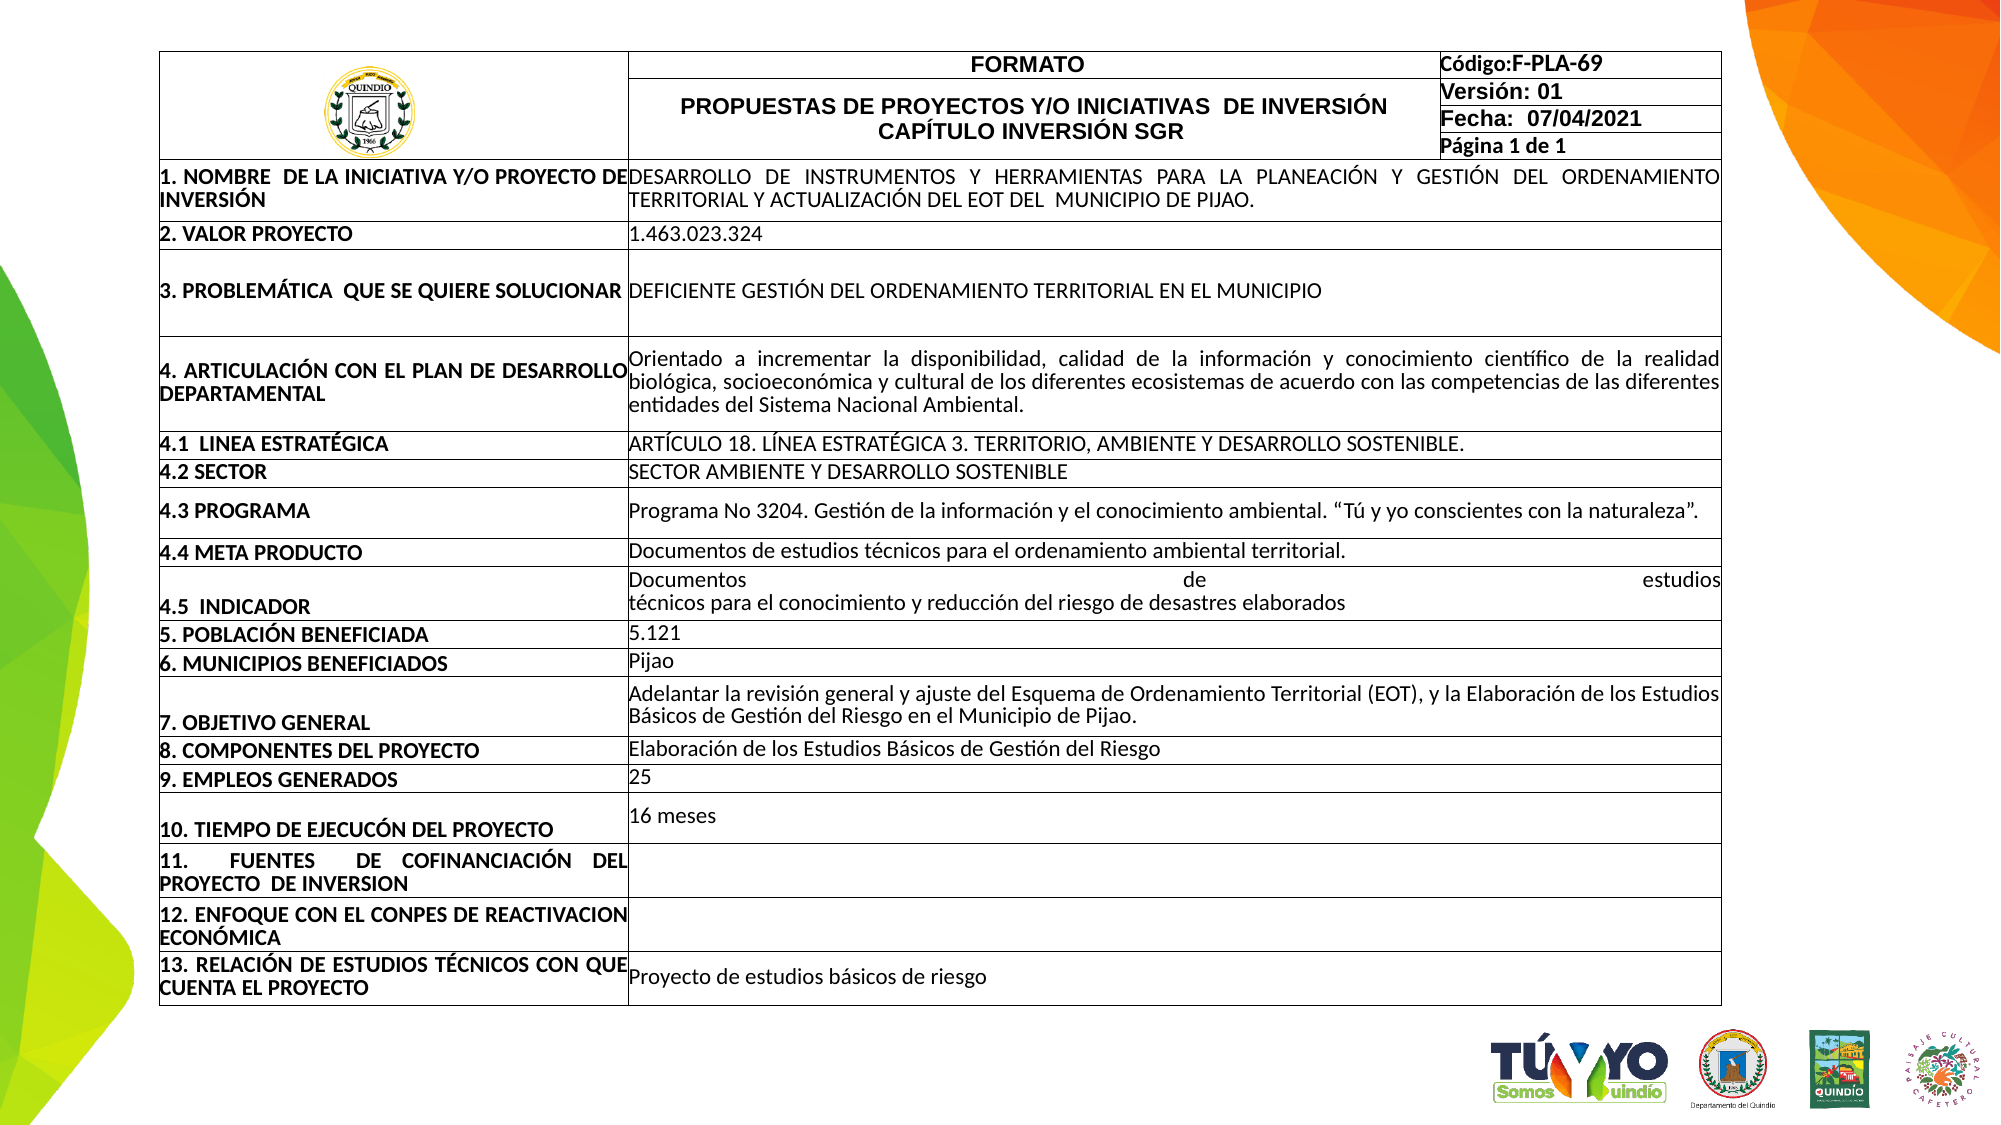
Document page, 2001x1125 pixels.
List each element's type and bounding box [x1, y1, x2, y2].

table_cell [629, 160, 1721, 221]
table_cell [160, 844, 628, 897]
table_cell [629, 898, 1721, 951]
table_cell [629, 222, 1721, 249]
picture [0, 24, 155, 1125]
table_cell [629, 337, 1721, 431]
table_header [629, 52, 1440, 78]
table_cell [160, 222, 628, 249]
table_cell [629, 460, 1721, 487]
table_cell [160, 250, 628, 336]
table_cell [160, 677, 628, 736]
table_cell [1441, 79, 1721, 105]
table_cell [629, 250, 1721, 336]
table_cell [629, 737, 1721, 764]
table_cell [629, 793, 1721, 843]
table_cell [1441, 106, 1721, 132]
table_cell [160, 432, 628, 459]
table_cell [629, 567, 1721, 620]
table_cell [629, 952, 1721, 1005]
table_cell [629, 844, 1721, 897]
table_cell [629, 621, 1721, 648]
picture [1491, 1029, 1980, 1109]
table_cell [160, 649, 628, 676]
table_cell [629, 765, 1721, 792]
table_cell [629, 79, 1440, 159]
table_cell [160, 952, 628, 1005]
table_cell [629, 432, 1721, 459]
table_cell [160, 737, 628, 764]
table_cell [160, 460, 628, 487]
table_cell [160, 488, 628, 538]
table_cell [160, 539, 628, 566]
table_cell [160, 898, 628, 951]
picture [324, 66, 415, 159]
table_cell [160, 793, 628, 843]
table_cell [1441, 133, 1721, 159]
table_header [160, 52, 628, 159]
table_cell [160, 765, 628, 792]
table_cell [629, 488, 1721, 538]
table_cell [160, 567, 628, 620]
picture [1739, 0, 2000, 842]
table_cell [160, 337, 628, 431]
table_cell [629, 649, 1721, 676]
table_cell [160, 621, 628, 648]
table_cell [629, 677, 1721, 736]
table_cell [160, 160, 628, 221]
table_header [1441, 52, 1721, 78]
table_cell [629, 539, 1721, 566]
